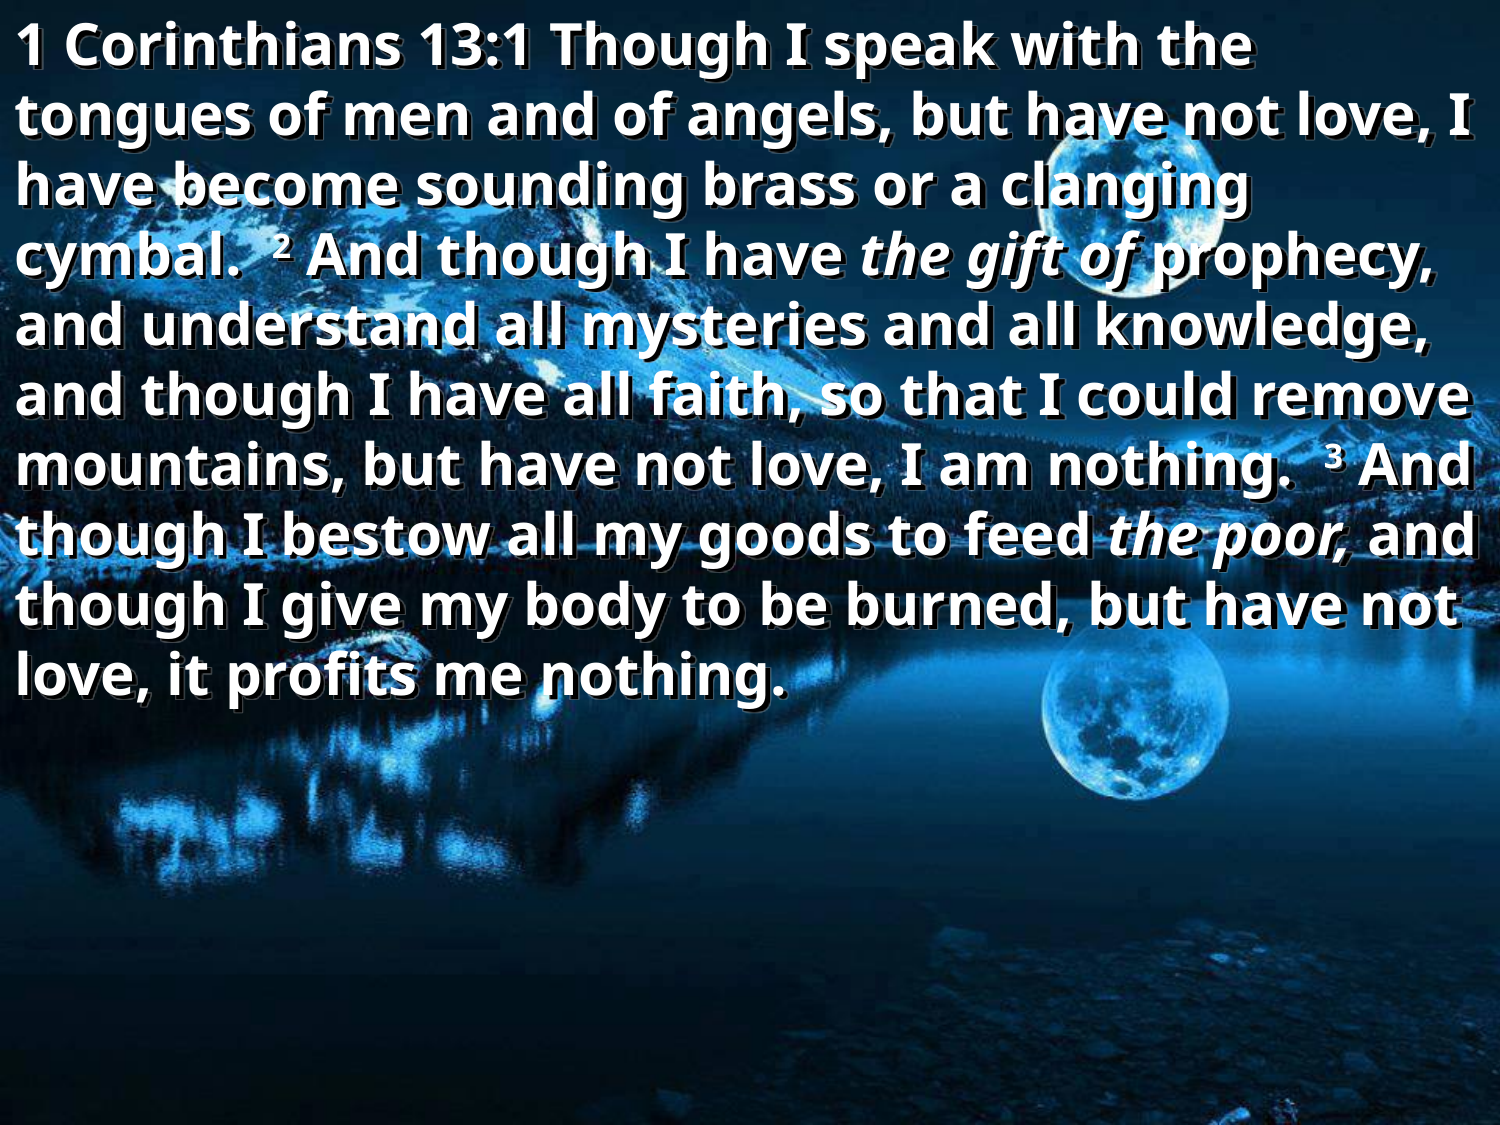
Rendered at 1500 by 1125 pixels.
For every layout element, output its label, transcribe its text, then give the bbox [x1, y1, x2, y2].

picture [0, 715, 1500, 1125]
text_box 1 Corinthians 13:1 Though I speak with the tongues of men and of angels, but have not love, I have become sounding brass or a clanging cymbal. 2 And though I have the gift of prophecy, and understand all mysteries and all knowledge, and though I have all faith, so that I could remove mountains, but have not love, I am nothing. 3 And though I bestow all my goods to feed the poor, and though I give my body to be burned, but have not love, it profits me nothing. [0, 0, 1500, 715]
